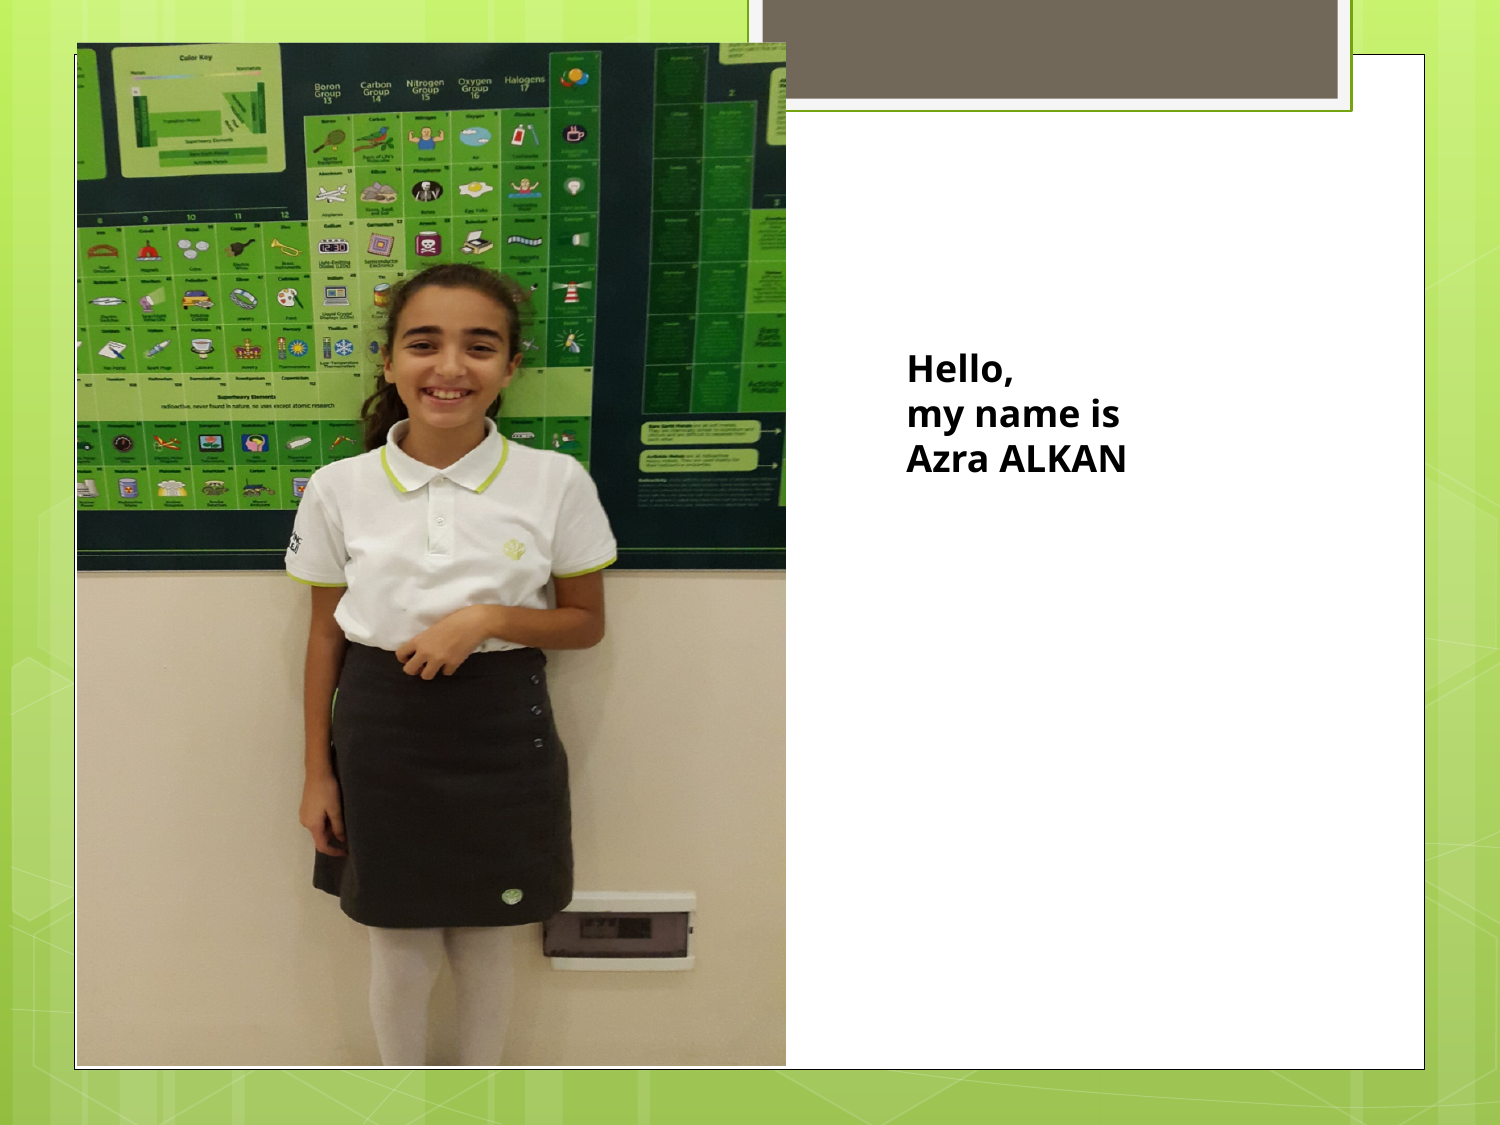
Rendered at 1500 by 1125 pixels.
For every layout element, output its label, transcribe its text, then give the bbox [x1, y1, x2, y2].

picture [77, 44, 786, 199]
text_box Hello, my name is Azra ALKAN [948, 337, 1282, 488]
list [0, 199, 943, 909]
picture [77, 909, 786, 1065]
